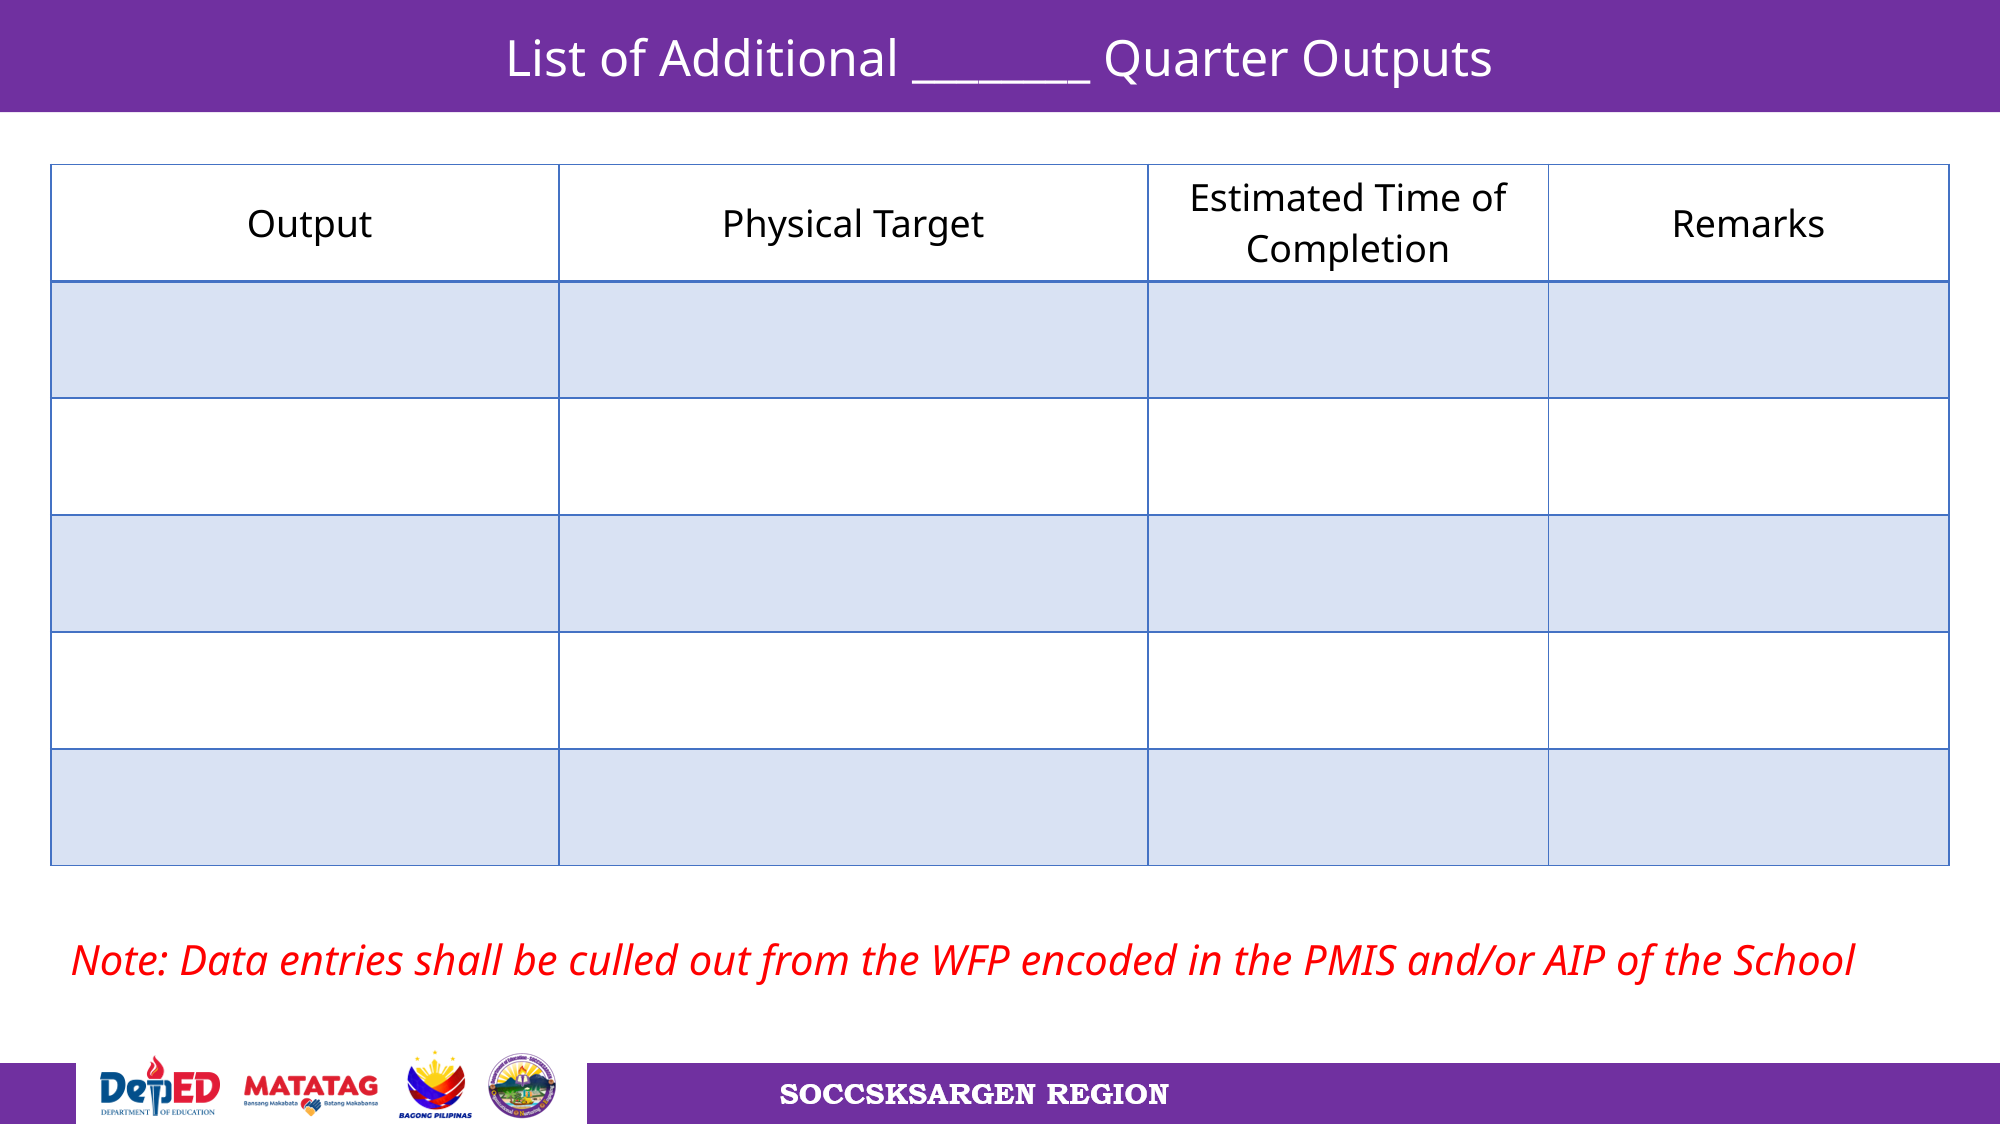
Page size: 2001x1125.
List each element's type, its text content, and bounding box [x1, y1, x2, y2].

table_cell [560, 516, 1147, 631]
table_cell [1549, 399, 1948, 514]
table_cell [52, 516, 558, 631]
table_cell [1549, 516, 1948, 631]
table_cell [52, 633, 558, 748]
table_header Remarks [1549, 165, 1948, 280]
table_cell [560, 750, 1147, 865]
text_box Note: Data entries shall be culled out from the WFP encoded in the PMIS and/or AIP of the School [55, 926, 1945, 992]
table_header Estimated Time of Completion [1149, 165, 1548, 280]
table_cell [560, 399, 1147, 514]
table_cell [52, 399, 558, 514]
table_cell [52, 750, 558, 865]
table_cell [52, 283, 558, 397]
table_cell [1149, 633, 1548, 748]
table_cell [1549, 633, 1948, 748]
table_cell [1549, 283, 1948, 397]
table_header Output [52, 165, 558, 280]
table_cell [1149, 516, 1548, 631]
table_cell [1549, 750, 1948, 865]
table_cell [1149, 750, 1548, 865]
table_cell [560, 633, 1147, 748]
table_cell [560, 283, 1147, 397]
table_cell [1149, 399, 1548, 514]
text_box List of Additional ________ Quarter Outputs [0, 0, 2000, 113]
picture [0, 1042, 2000, 1125]
table_cell [1149, 283, 1548, 397]
table_header Physical Target [560, 165, 1147, 280]
